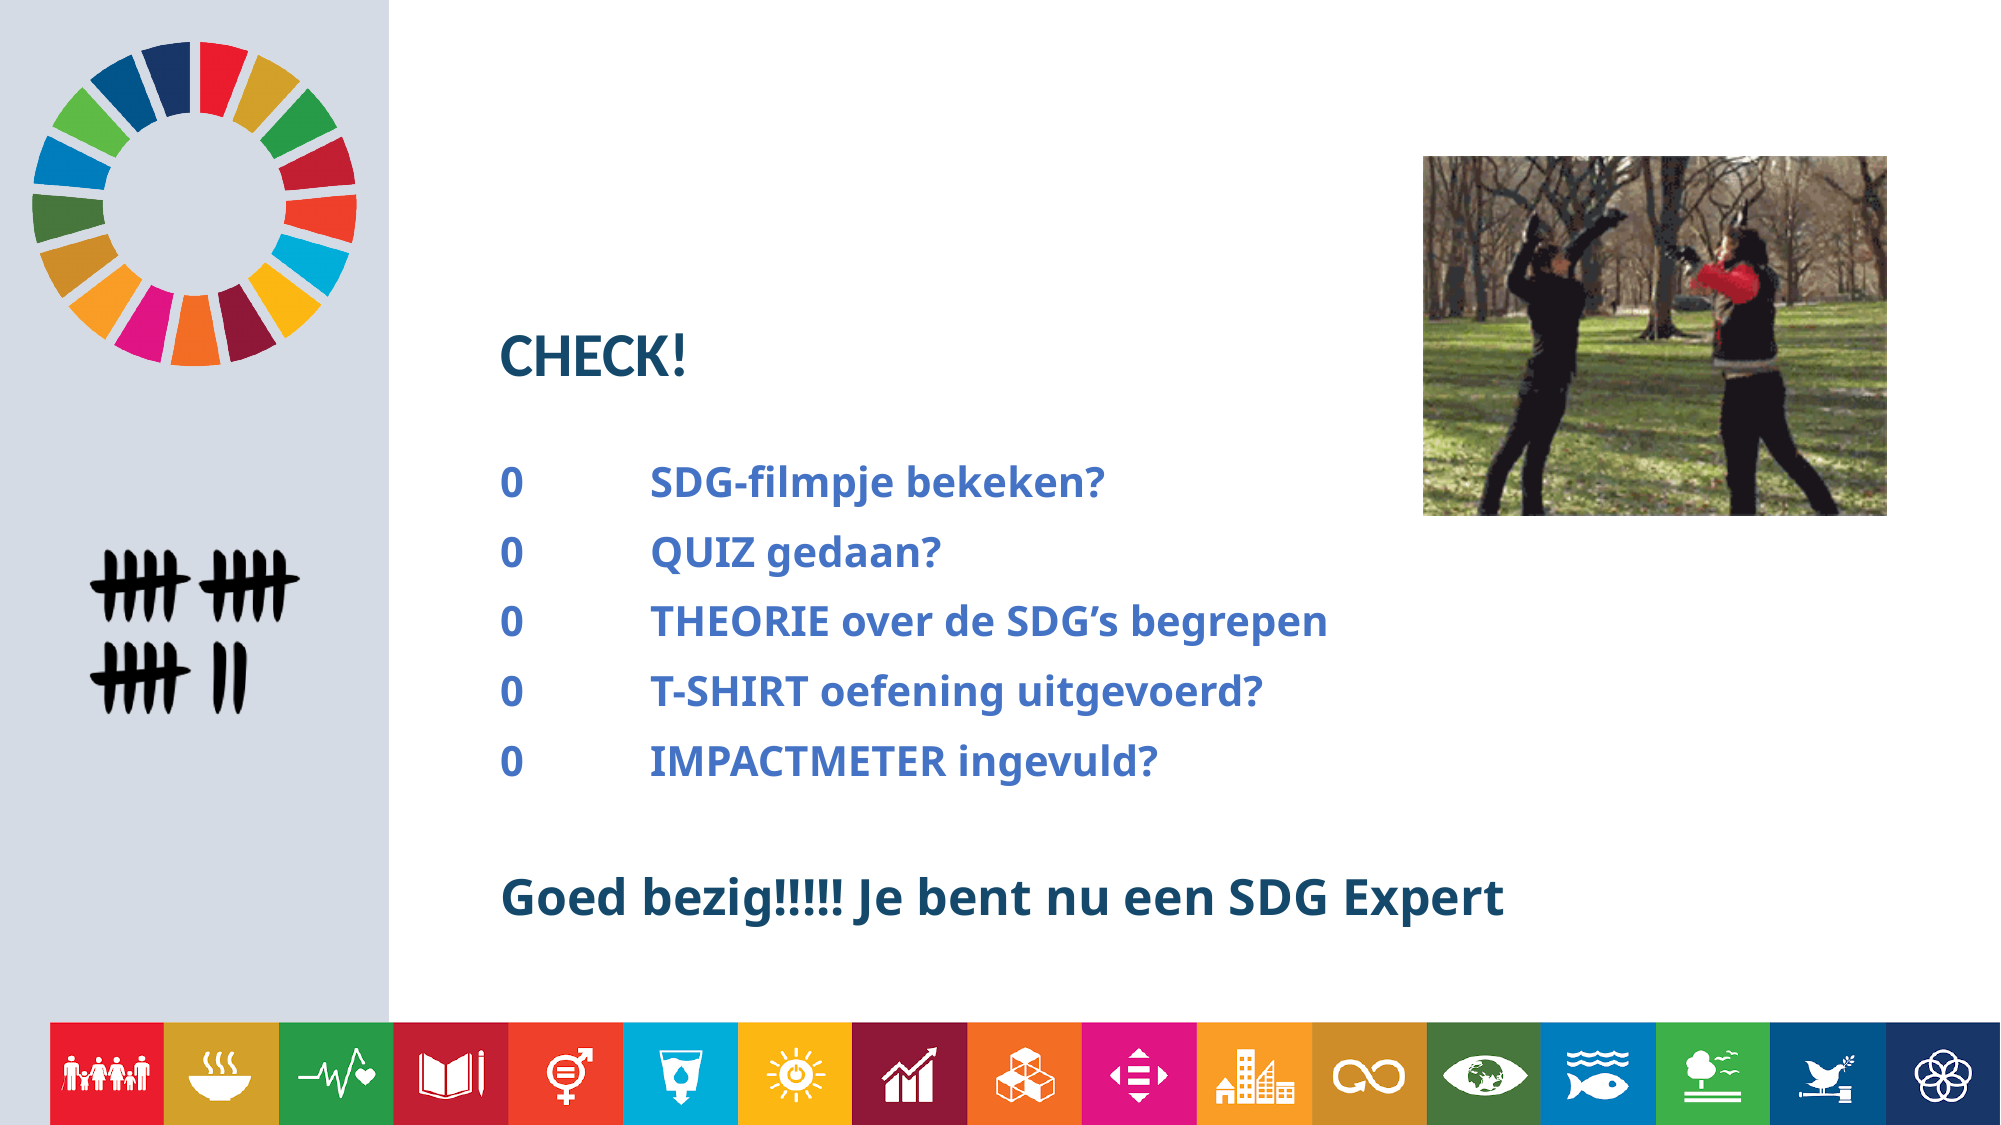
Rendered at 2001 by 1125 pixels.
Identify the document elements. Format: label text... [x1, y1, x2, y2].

text_box 0 SDG-filmpje bekeken? 0 QUIZ gedaan? 0 THEORIE over de SDG’s begrepen 0 T-SHIRT oefening uitgevoerd? 0 IMPACTMETER ingevuld? Goed bezig!!!!! Je bent nu een SDG Expert [485, 427, 1941, 933]
picture [24, 35, 365, 376]
picture [78, 515, 311, 749]
text_box [0, 0, 389, 1125]
picture [49, 1022, 623, 1125]
text_box CHECK! [485, 299, 961, 405]
picture [1567, 1060, 1629, 1067]
picture [1567, 1051, 1629, 1058]
picture [1568, 1073, 1628, 1100]
picture [739, 1022, 2000, 1125]
picture [1423, 156, 1888, 516]
picture [662, 1057, 701, 1103]
